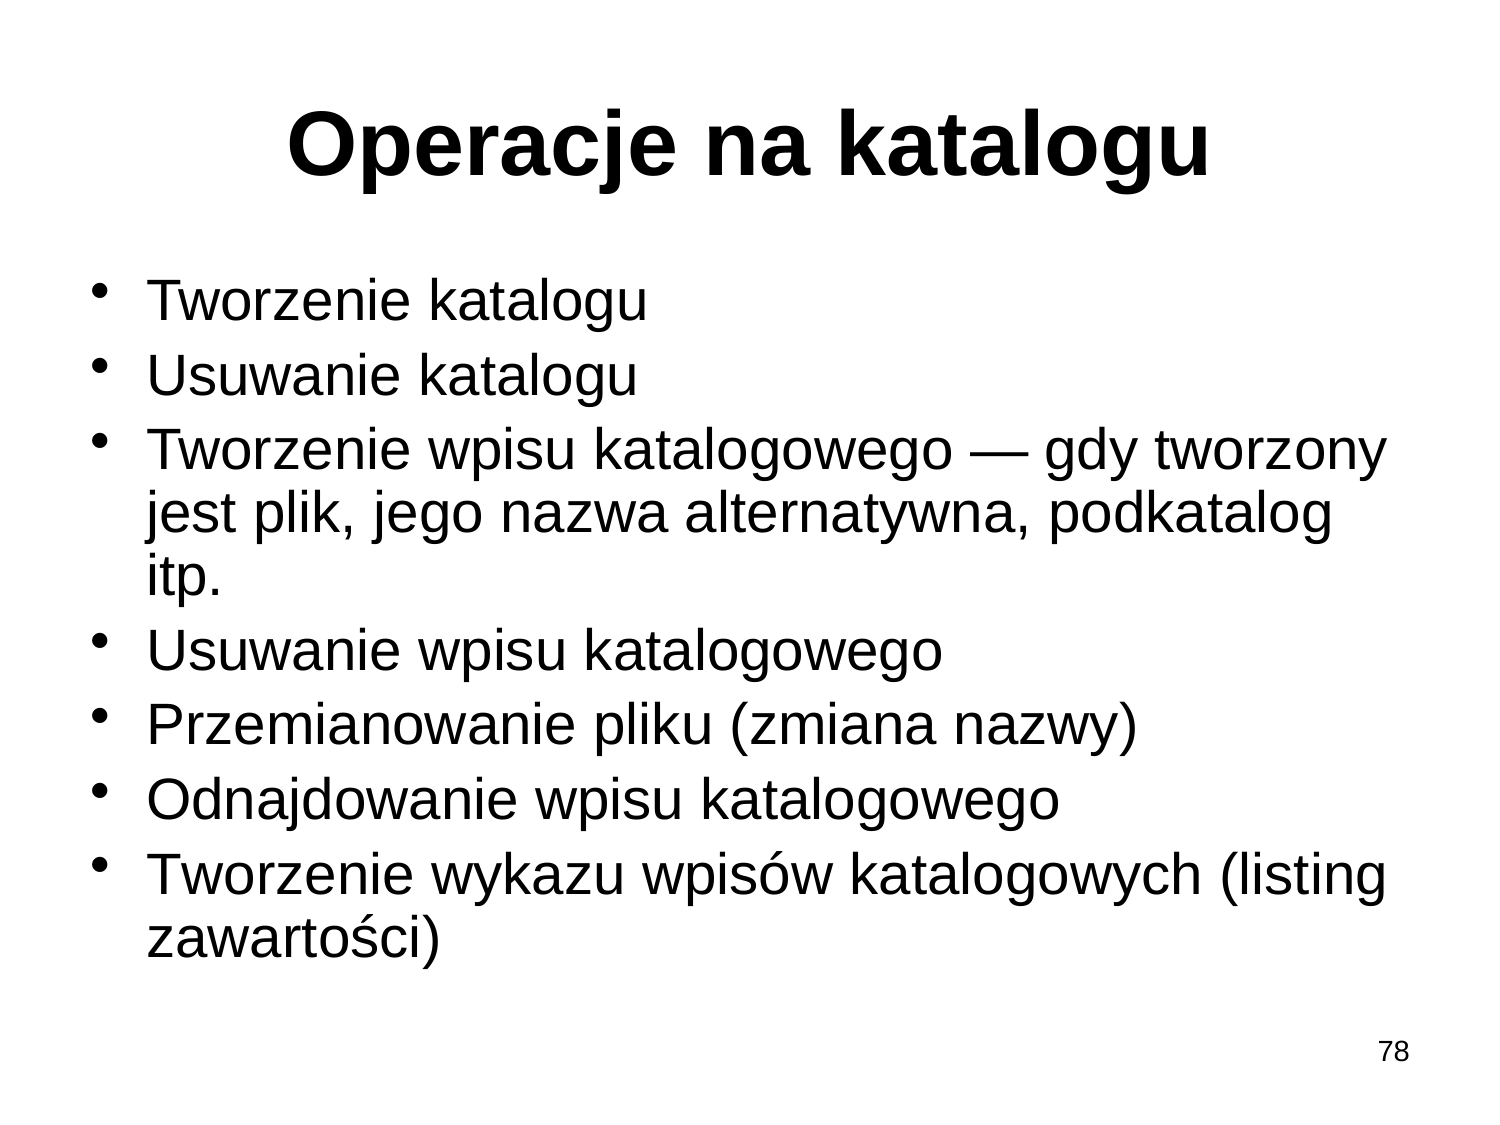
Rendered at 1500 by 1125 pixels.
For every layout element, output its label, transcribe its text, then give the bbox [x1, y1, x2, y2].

list Tworzenie katalogu Usuwanie katalogu Tworzenie wpisu katalogowego — gdy tworzony jest plik, jego nazwa alternatywna, podkatalog itp. Usuwanie wpisu katalogowego Przemianowanie pliku (zmiana nazwy) Odnajdowanie wpisu katalogowego Tworzenie wykazu wpisów katalogowych (listing zawartości) [75, 262, 1425, 1005]
slide_number 78 [1074, 1024, 1425, 1103]
title Operacje na katalogu [75, 45, 1425, 233]
